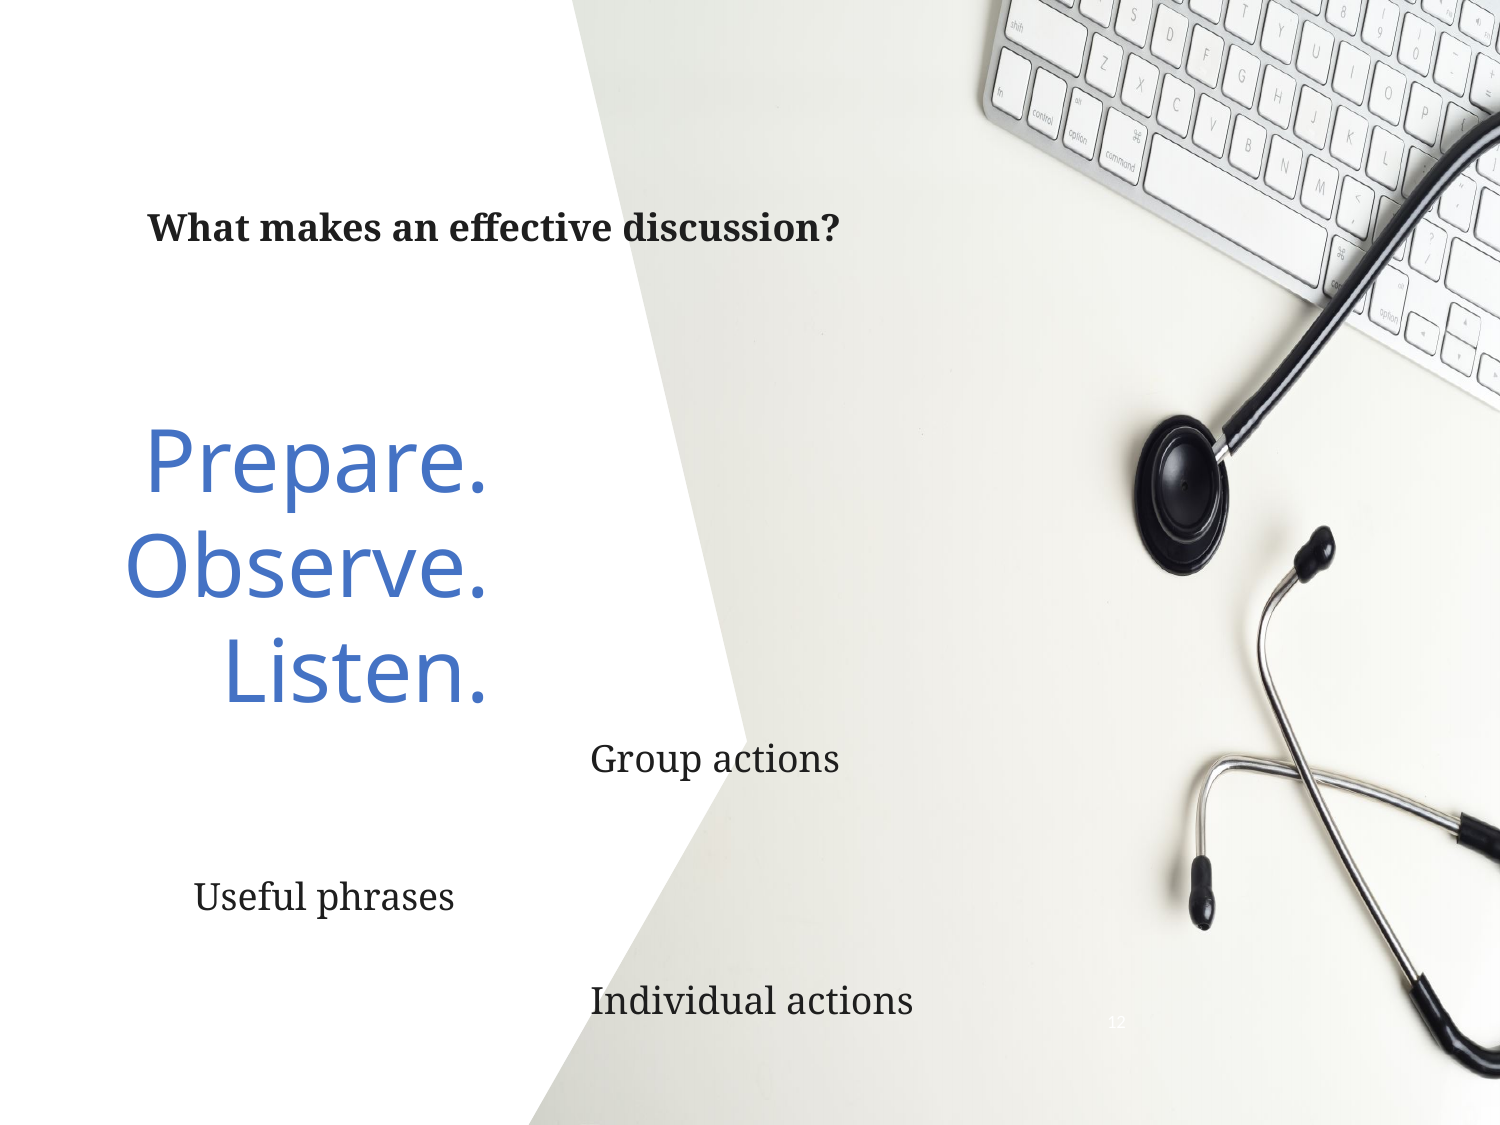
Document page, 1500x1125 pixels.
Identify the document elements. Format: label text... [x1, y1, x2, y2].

text_box Useful phrases [178, 865, 471, 926]
text_box Prepare. Observe. Listen. [2, 339, 505, 728]
text_box What makes an effective discussion? [132, 196, 525, 256]
picture [525, 0, 1500, 1125]
